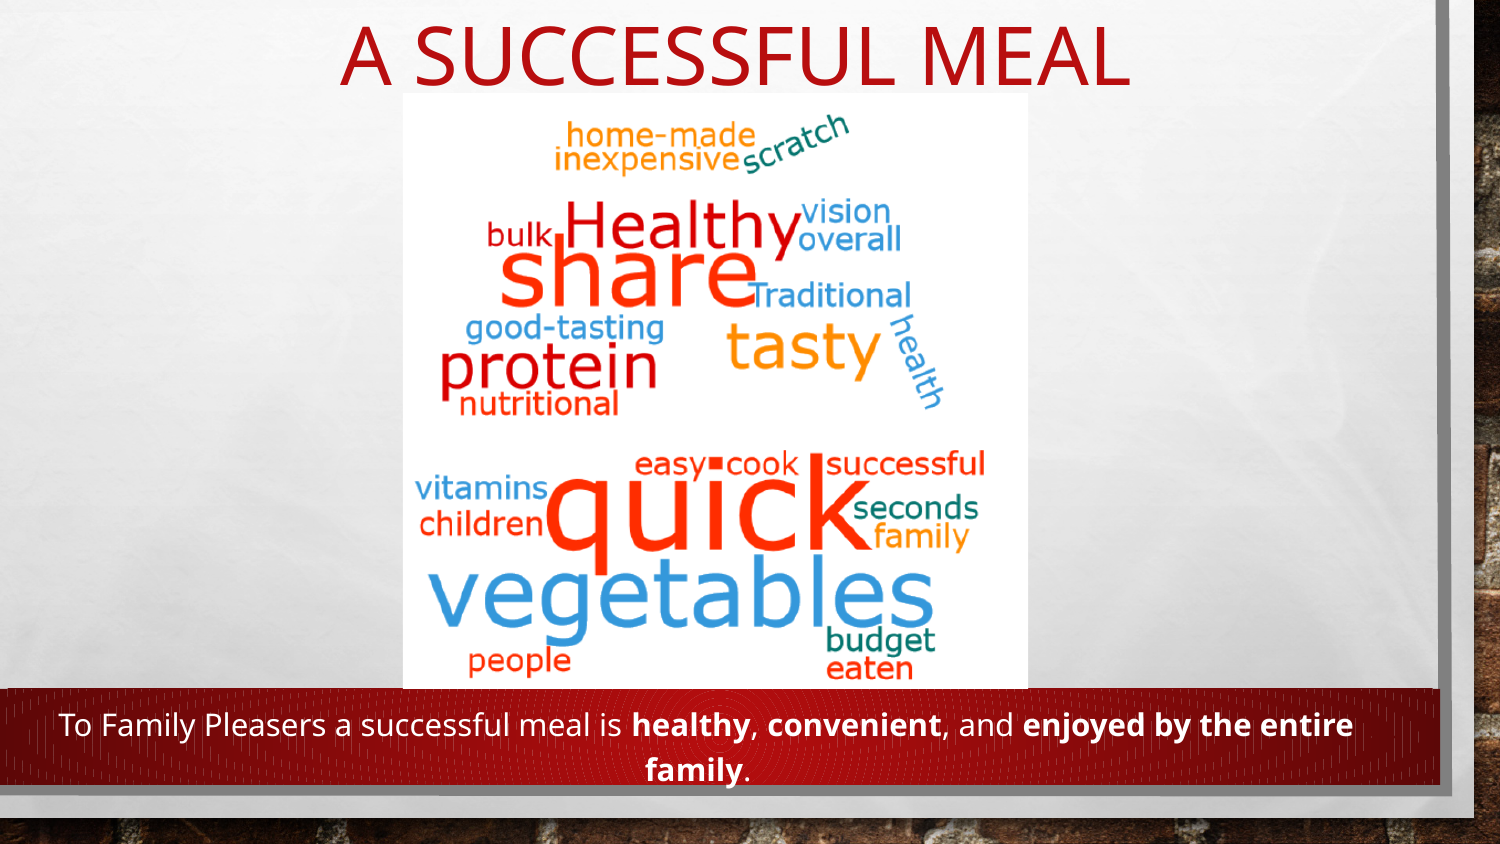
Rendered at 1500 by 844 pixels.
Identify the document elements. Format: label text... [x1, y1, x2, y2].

title a Successful Meal [37, 0, 1435, 94]
list To Family Pleasers a successful meal is healthy, convenient, and enjoyed by the entire family. [37, 683, 1376, 778]
picture [402, 93, 1029, 689]
picture [0, 0, 1500, 844]
